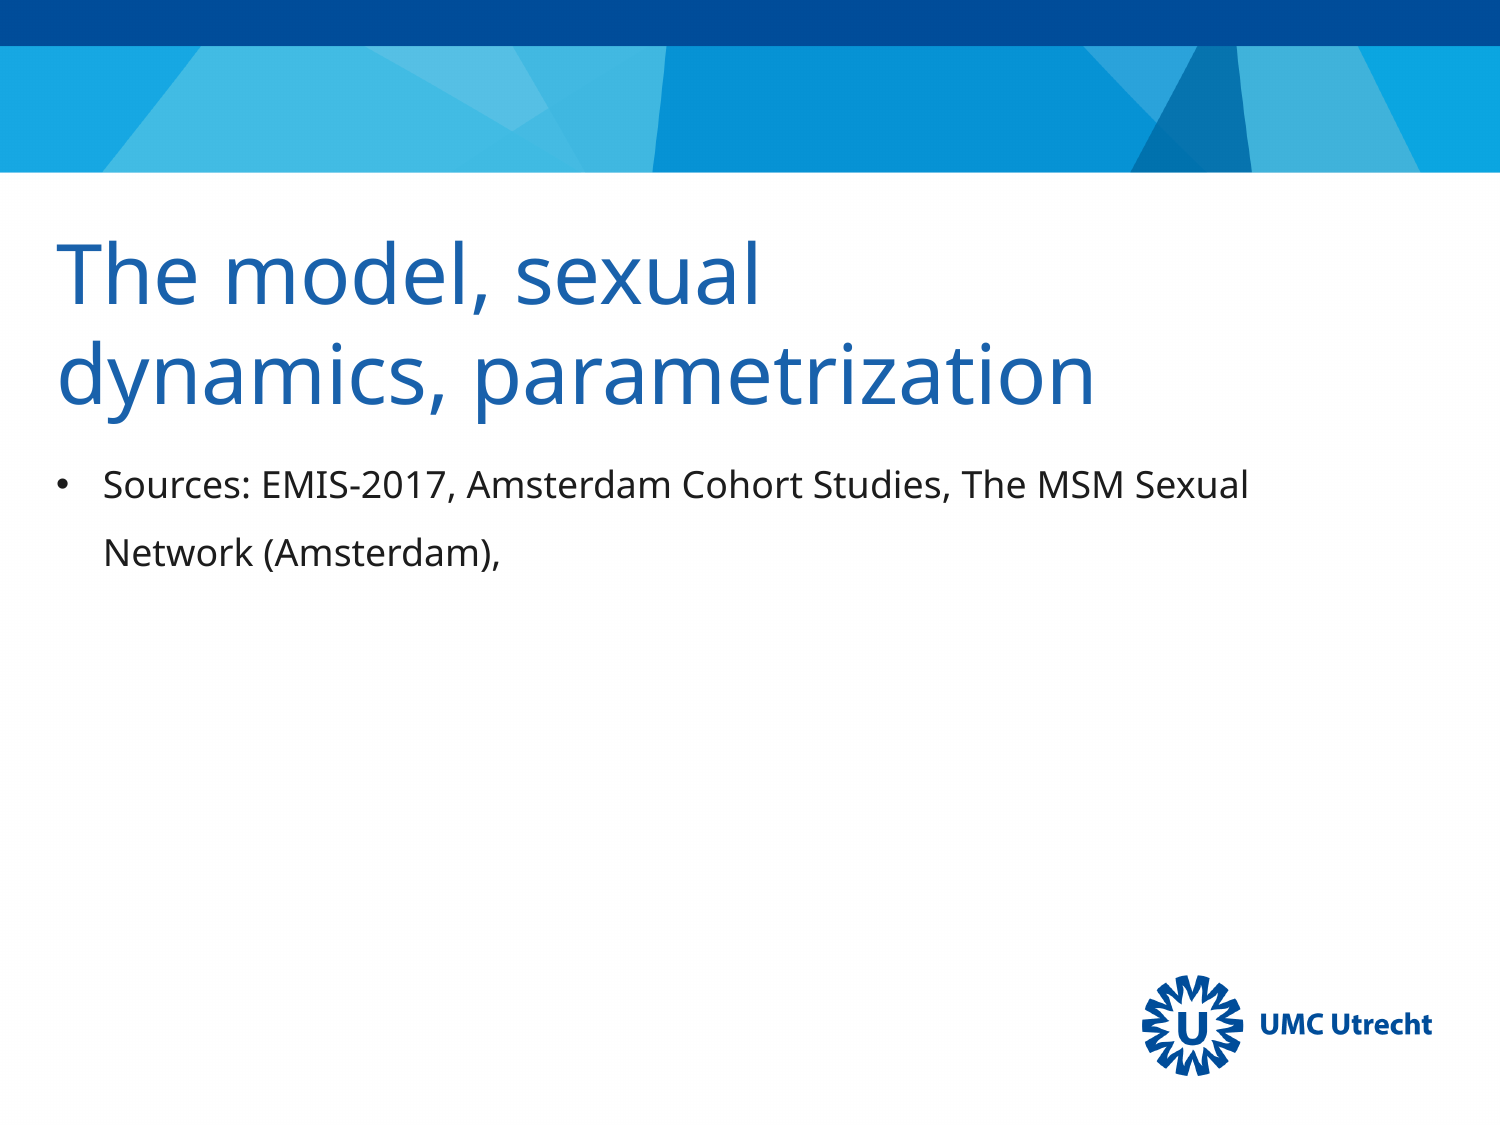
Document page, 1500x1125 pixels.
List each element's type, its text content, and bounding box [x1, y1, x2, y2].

text_box Sources: EMIS-2017, Amsterdam Cohort Studies, The MSM Sexual Network (Amsterdam), [41, 431, 1390, 582]
title The model, sexual dynamics, parametrization [41, 213, 1188, 323]
picture [0, 0, 1500, 1125]
